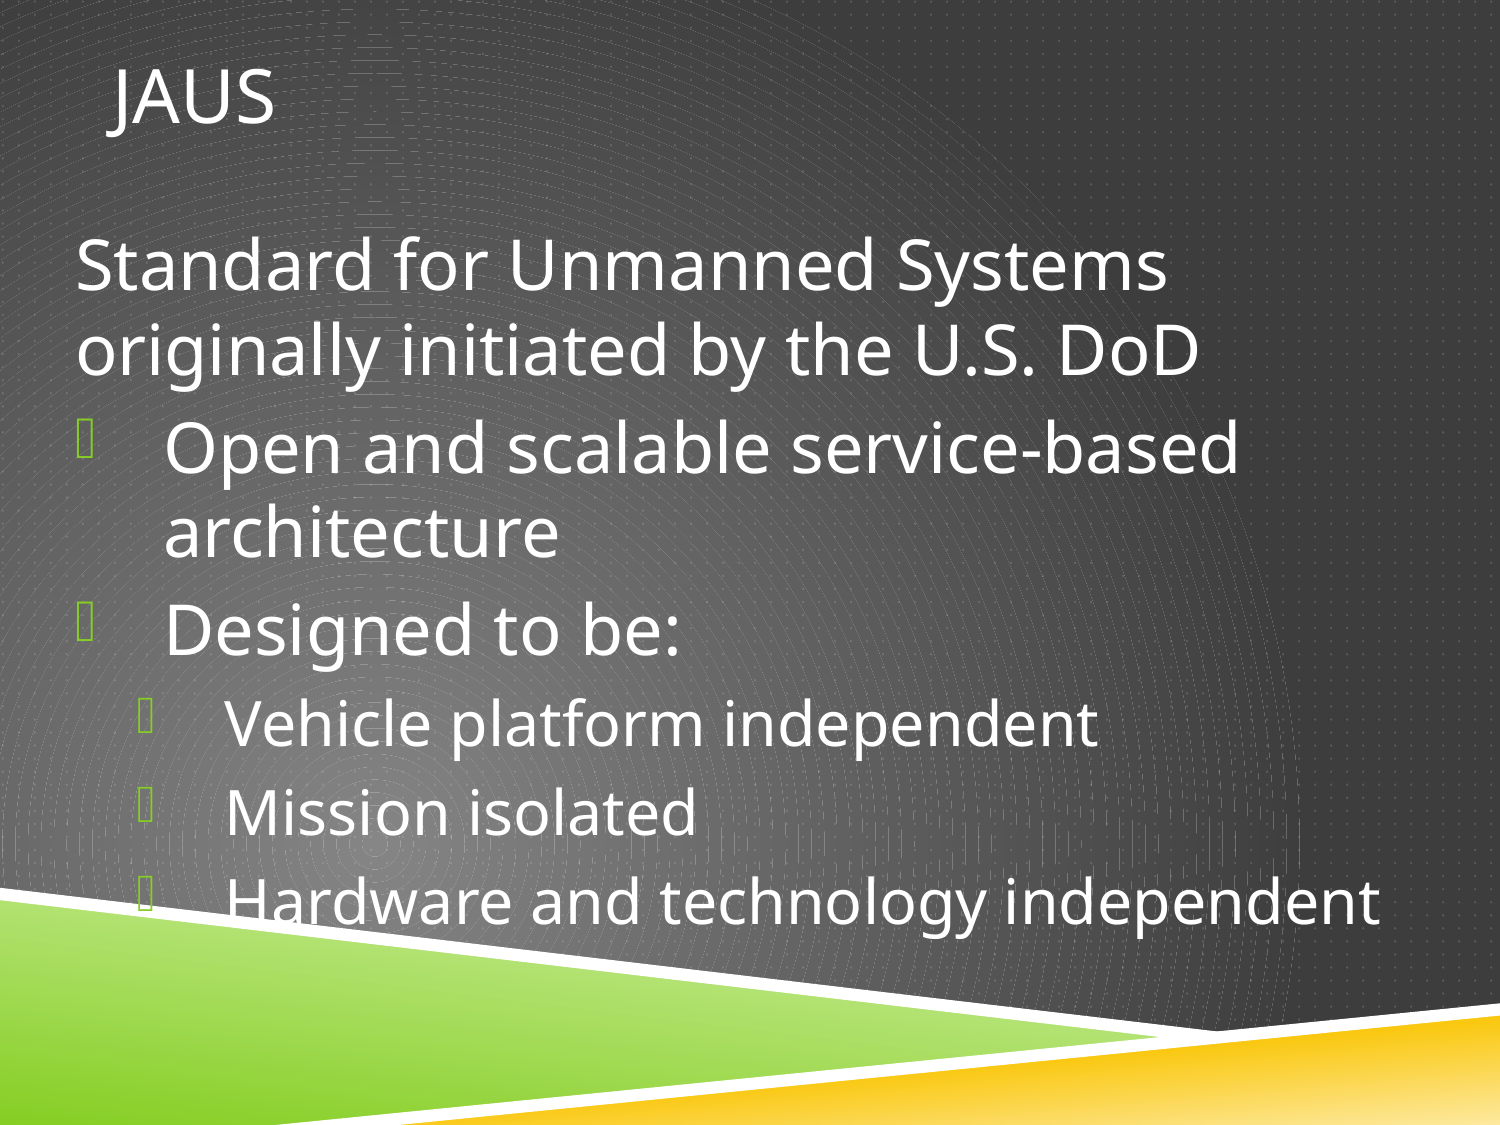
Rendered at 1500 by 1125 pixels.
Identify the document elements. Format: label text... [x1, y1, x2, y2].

list Standard for Unmanned Systems originally initiated by the U.S. DoD Open and scalable service-based architecture Designed to be: Vehicle platform independent Mission isolated Hardware and technology independent [75, 212, 1425, 955]
title JAUS [112, 0, 1388, 188]
